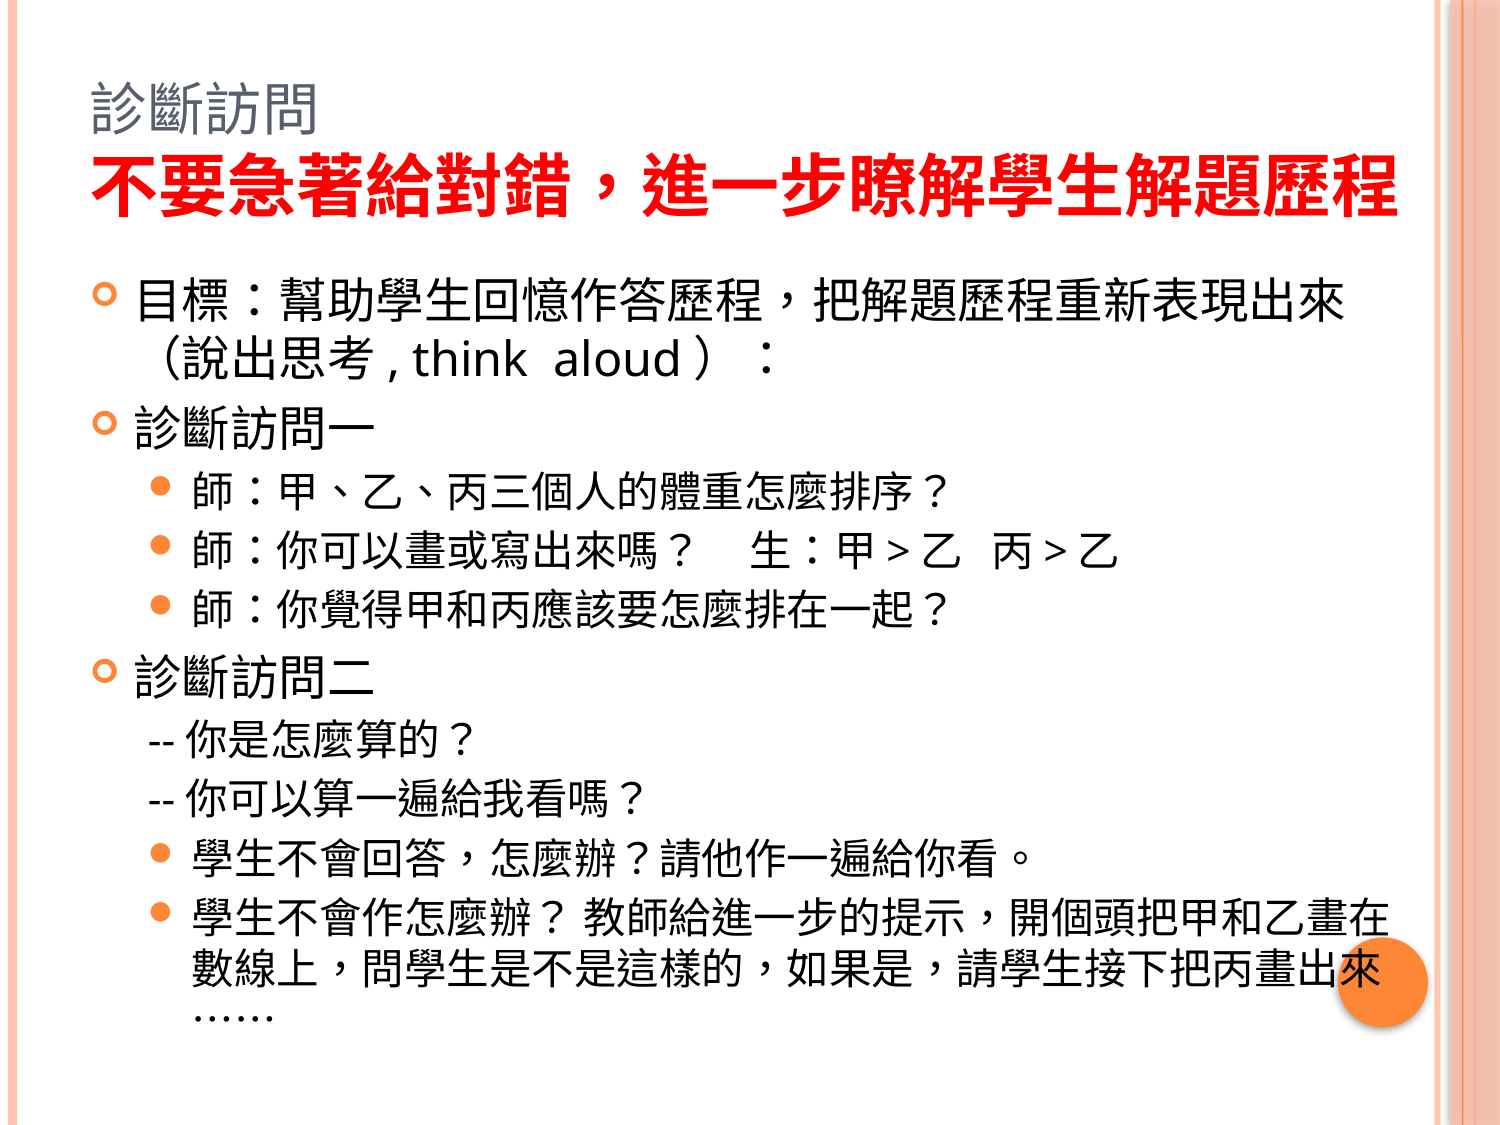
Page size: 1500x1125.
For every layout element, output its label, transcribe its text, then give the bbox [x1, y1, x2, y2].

title 診斷訪問 不要急著給對錯，進一步瞭解學生解題歷程 [75, 45, 1424, 233]
list 目標：幫助學生回憶作答歷程，把解題歷程重新表現出來（說出思考, think aloud）： 診斷訪問一 師：甲、乙、丙三個人的體重怎麼排序？ 師：你可以畫或寫出來嗎？ 生：甲>乙 丙>乙 師：你覺得甲和丙應該要怎麼排在一起？ 診斷訪問二 --你是怎麼算的？ --你可以算一遍給我看嗎？ 學生不會回答，怎麼辦？請他作一遍給你看。 學生不會作怎麼辦？ 教師給進一步的提示，開個頭把甲和乙畫在數線上，問學生是不是這樣的，如果是，請學生接下把丙畫出來…… [75, 262, 1425, 1055]
